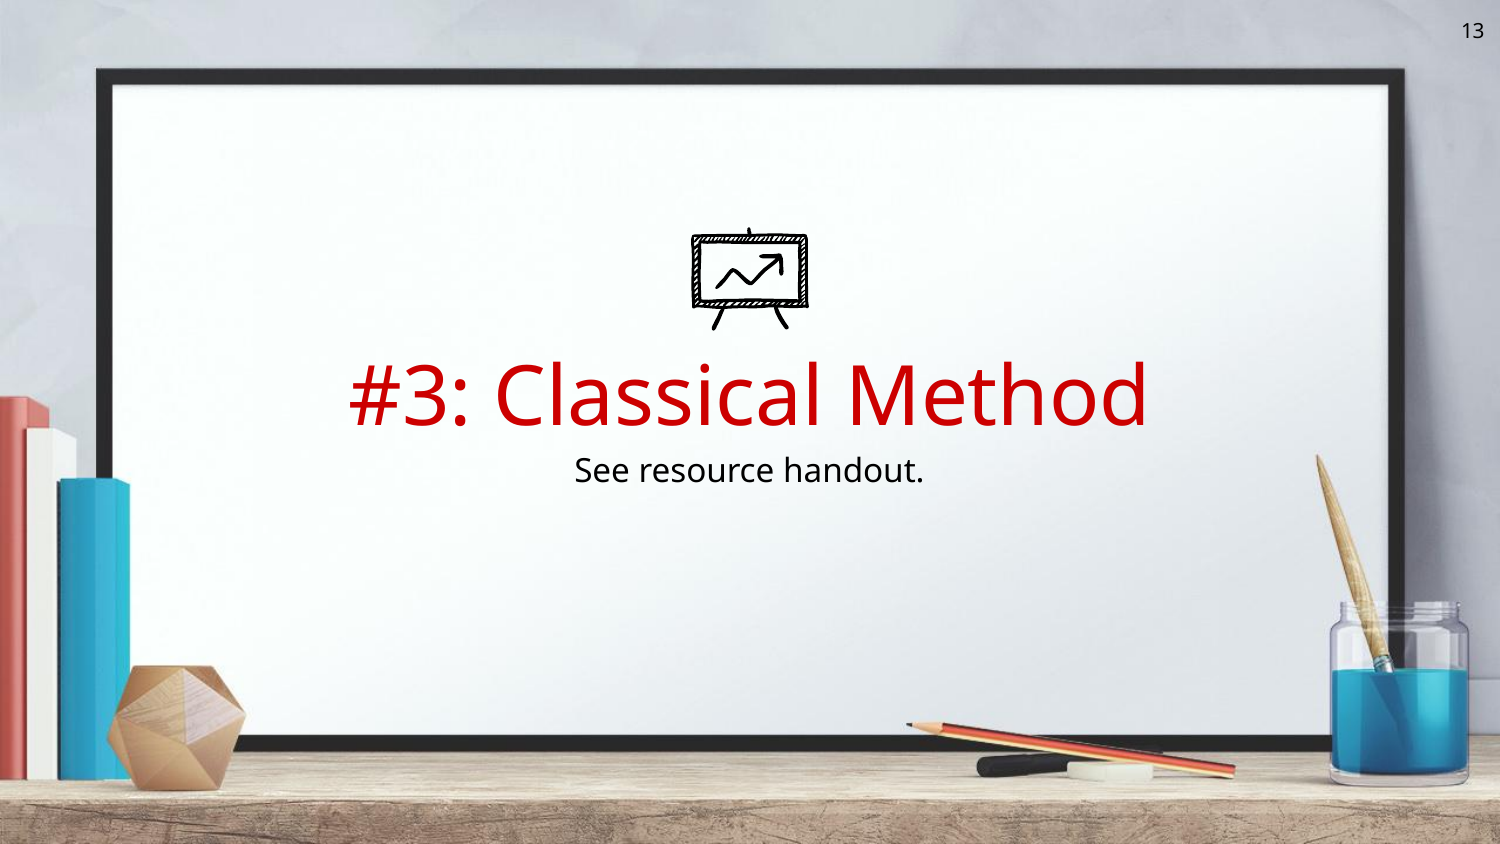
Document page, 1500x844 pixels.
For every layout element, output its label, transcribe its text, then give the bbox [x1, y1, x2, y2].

text_box [691, 227, 809, 331]
text_box 13 [1445, 0, 1500, 65]
picture [0, 0, 1500, 844]
text_box See resource handout. [298, 428, 1202, 558]
title #3: Classical Method [298, 353, 1202, 428]
